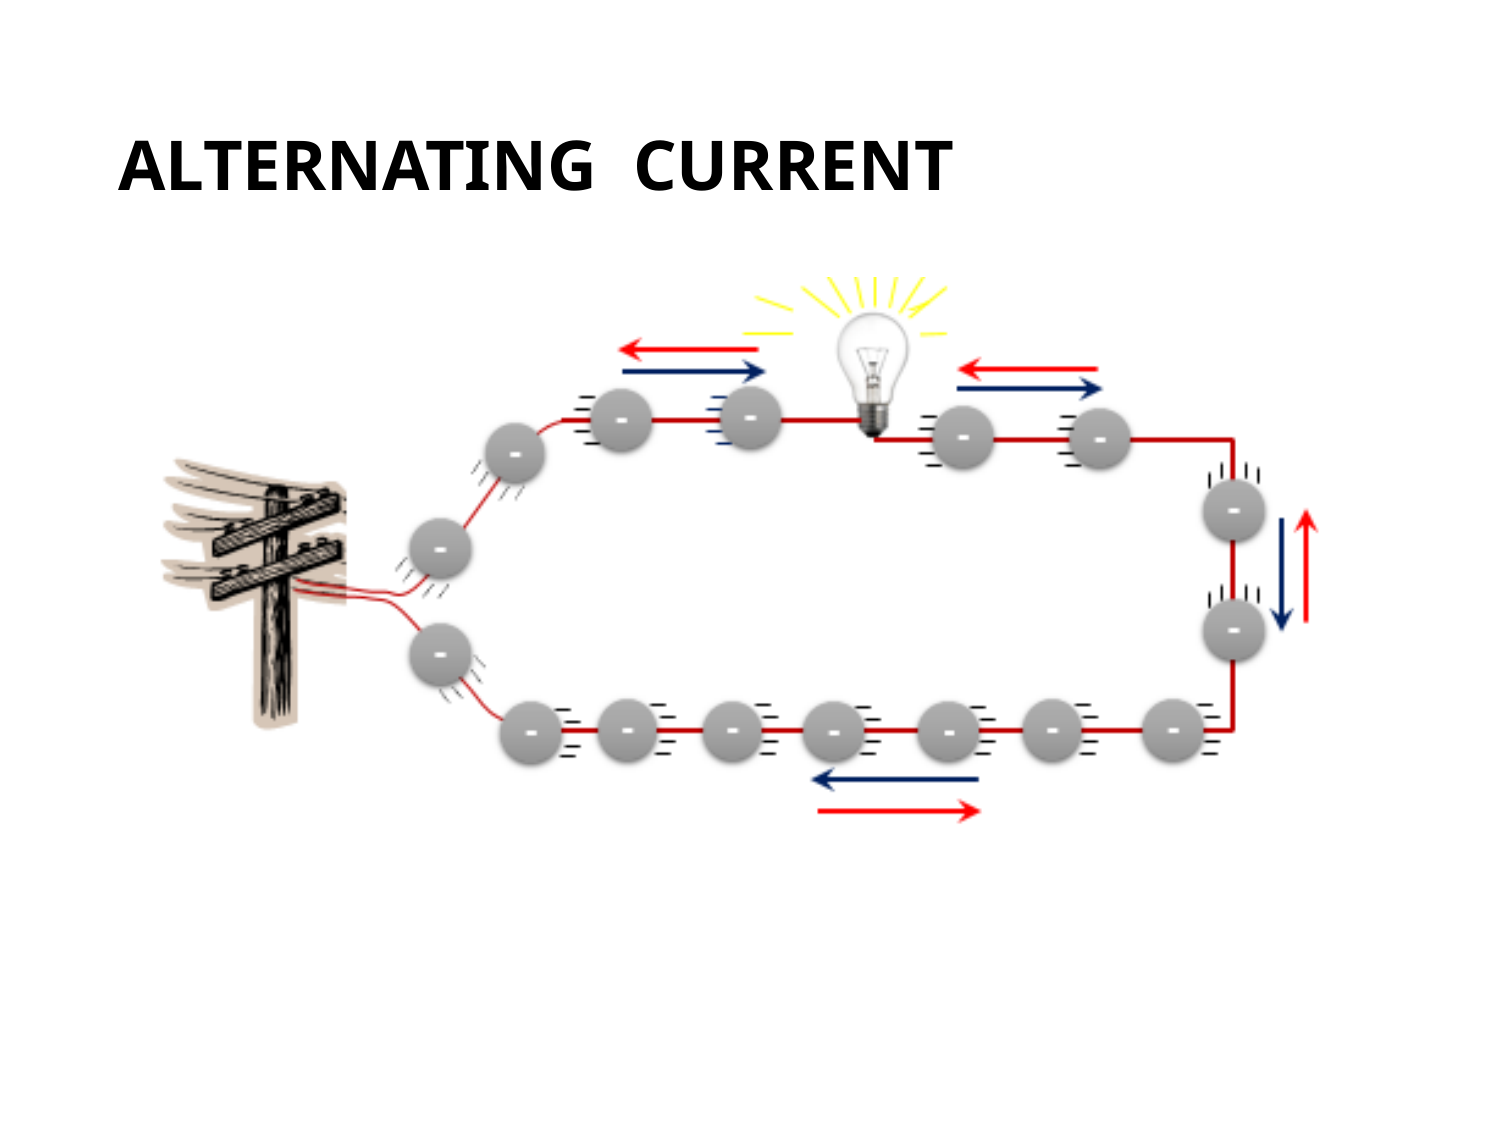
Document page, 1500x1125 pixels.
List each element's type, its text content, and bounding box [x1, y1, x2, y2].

title ALTERNATING CURRENT [103, 59, 1397, 278]
picture [103, 277, 1358, 890]
